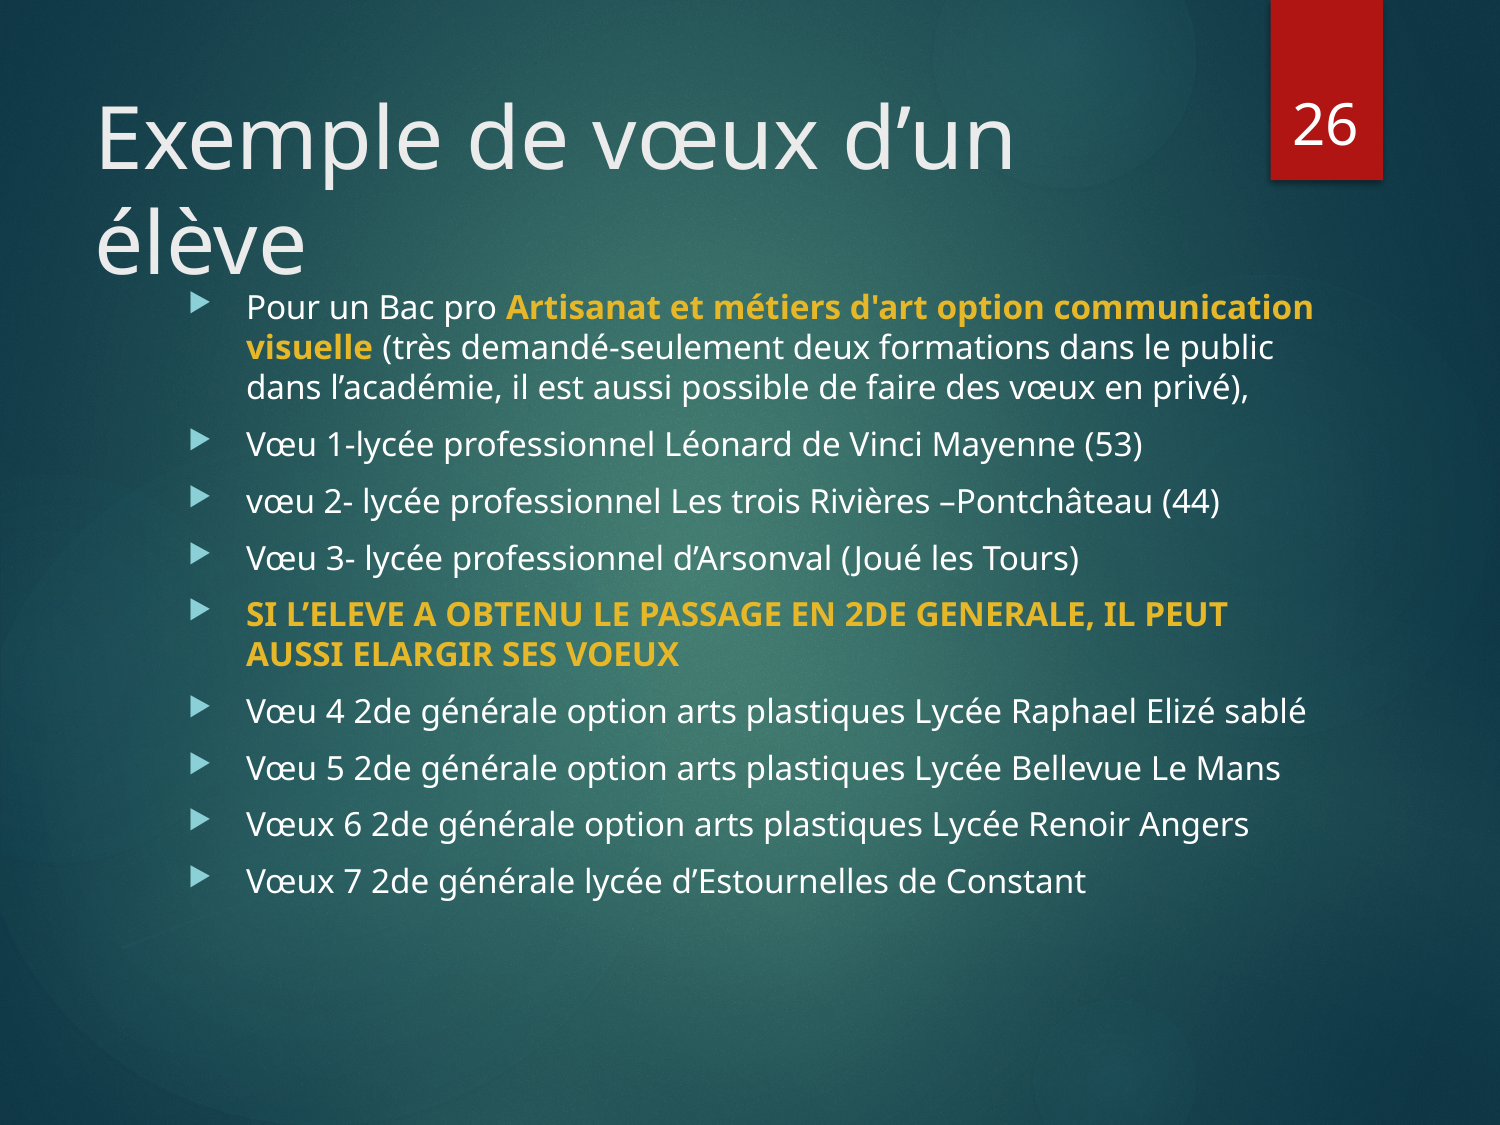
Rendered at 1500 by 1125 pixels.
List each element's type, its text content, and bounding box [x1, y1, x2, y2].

title Exemple de vœux d’un élève [79, 74, 1237, 304]
slide_number 26 [1273, 48, 1378, 175]
list Pour un Bac pro Artisanat et métiers d'art option communication visuelle (très demandé-seulement deux formations dans le public dans l’académie, il est aussi possible de faire des vœux en privé), Vœu 1-lycée professionnel Léonard de Vinci Mayenne (53) vœu 2- lycée professionnel Les trois Rivières –Pontchâteau (44) Vœu 3- lycée professionnel d’Arsonval (Joué les Tours) SI L’ELEVE A OBTENU LE PASSAGE EN 2DE GENERALE, IL PEUT AUSSI ELARGIR SES VOEUX Vœu 4 2de générale option arts plastiques Lycée Raphael Elizé sablé Vœu 5 2de générale option arts plastiques Lycée Bellevue Le Mans Vœux 6 2de générale option arts plastiques Lycée Renoir Angers Vœux 7 2de générale lycée d’Estournelles de Constant [173, 278, 1331, 994]
